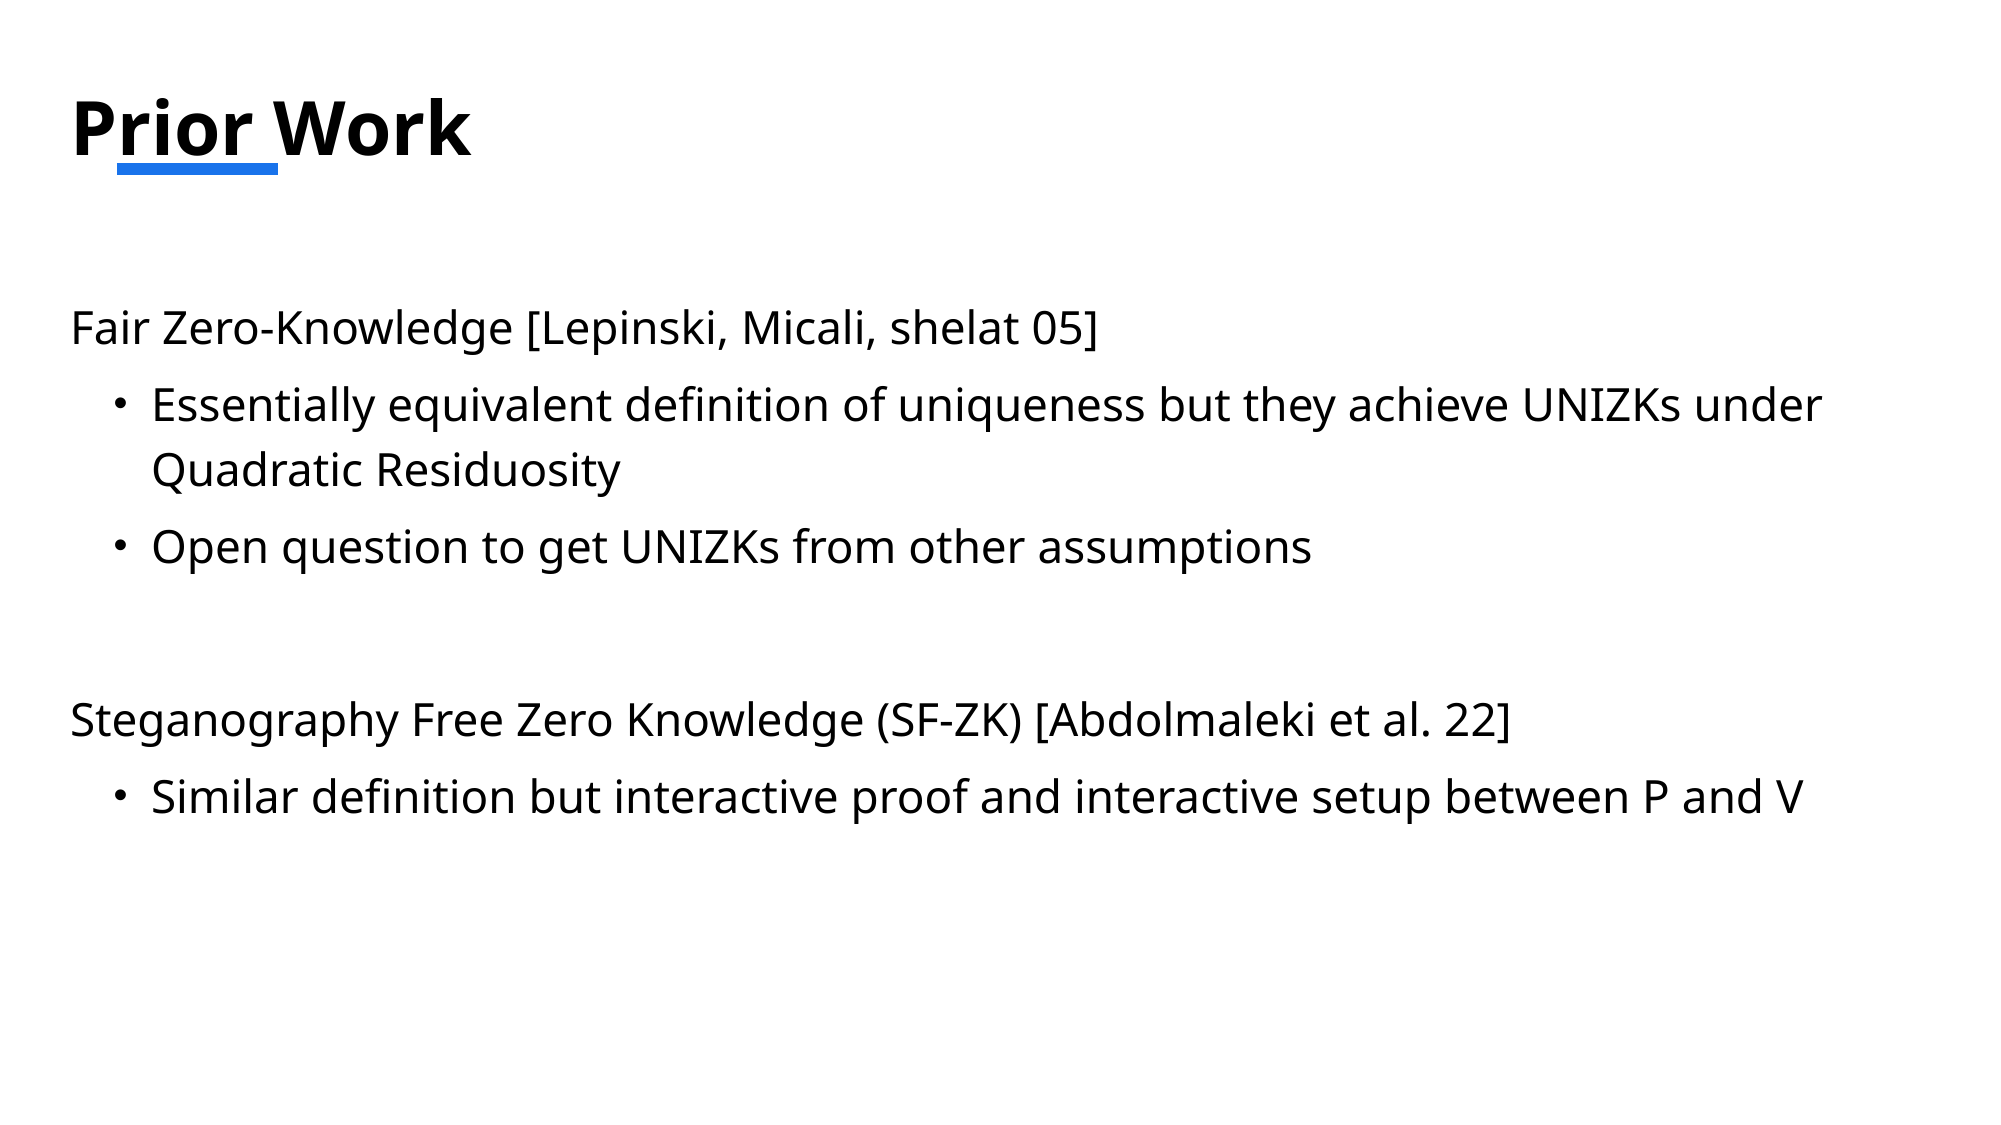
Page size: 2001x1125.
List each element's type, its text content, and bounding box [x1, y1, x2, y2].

list Fair Zero-Knowledge [Lepinski, Micali, shelat 05] Essentially equivalent definition of uniqueness but they achieve UNIZKs under Quadratic Residuosity Open question to get UNIZKs from other assumptions Steganography Free Zero Knowledge (SF-ZK) [Abdolmaleki et al. 22] Similar definition but interactive proof and interactive setup between P and V [55, 280, 1914, 1039]
title Prior Work [55, 72, 1914, 199]
